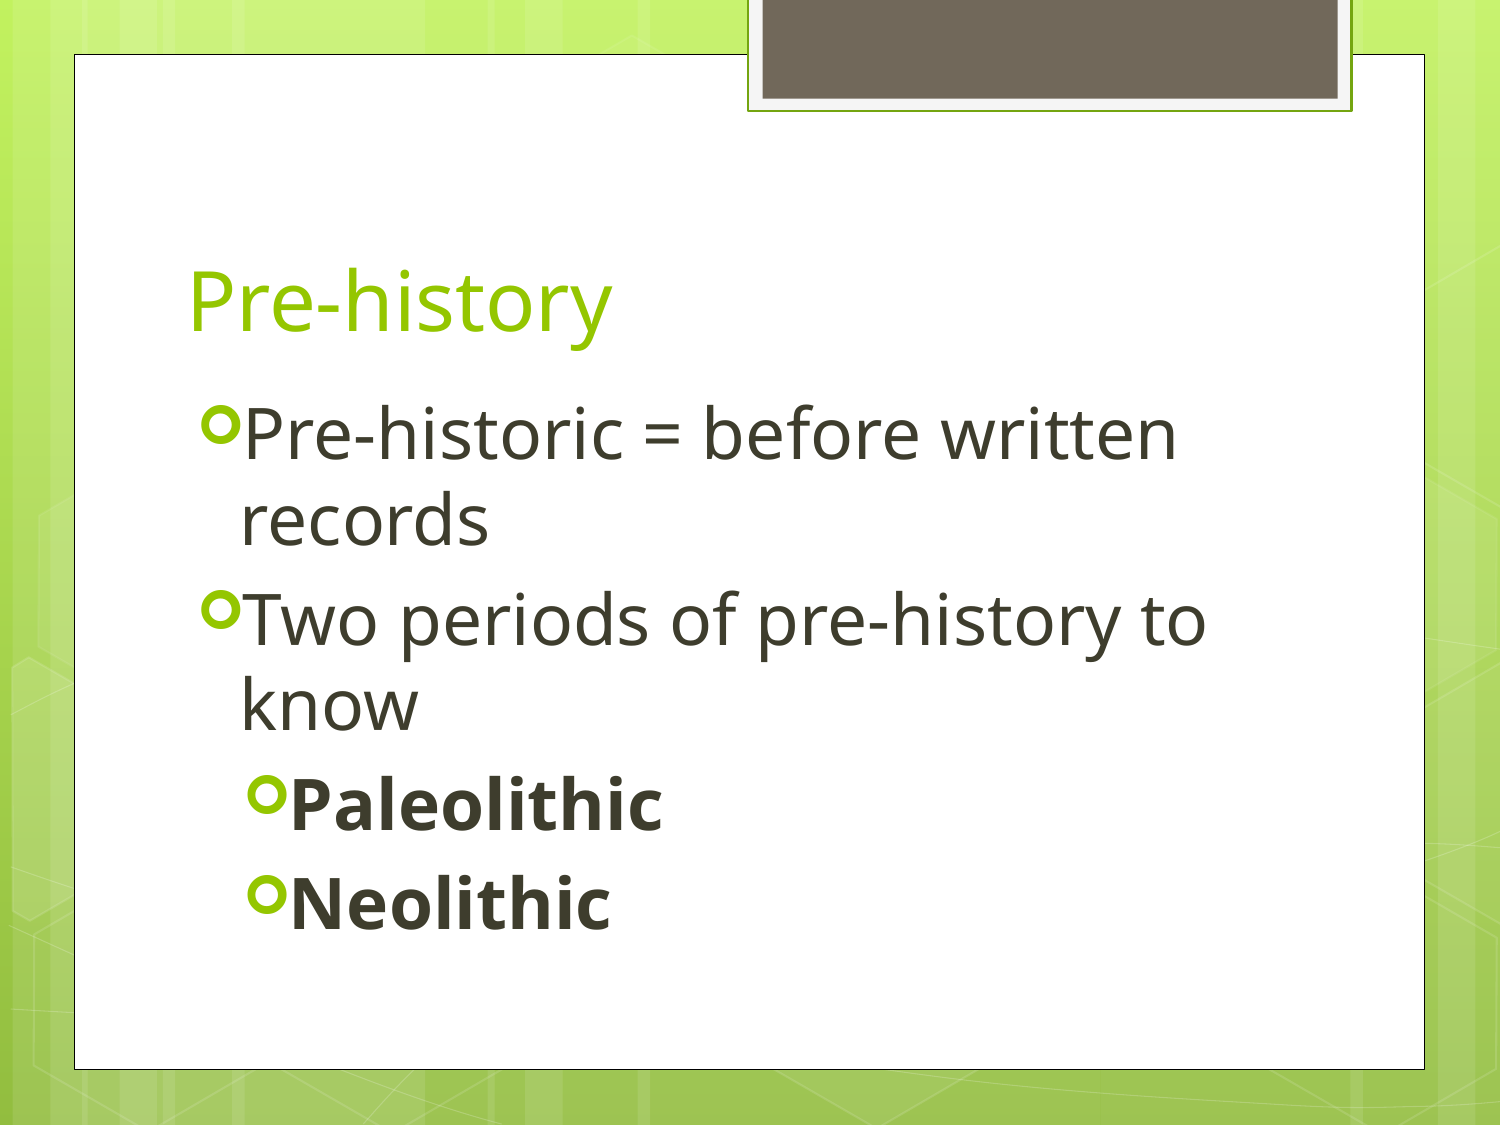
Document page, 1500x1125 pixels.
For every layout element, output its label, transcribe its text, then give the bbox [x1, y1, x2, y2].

list Pre-historic = before written records Two periods of pre-history to know Paleolithic Neolithic [171, 381, 1283, 957]
title Pre-history [171, 168, 1324, 357]
